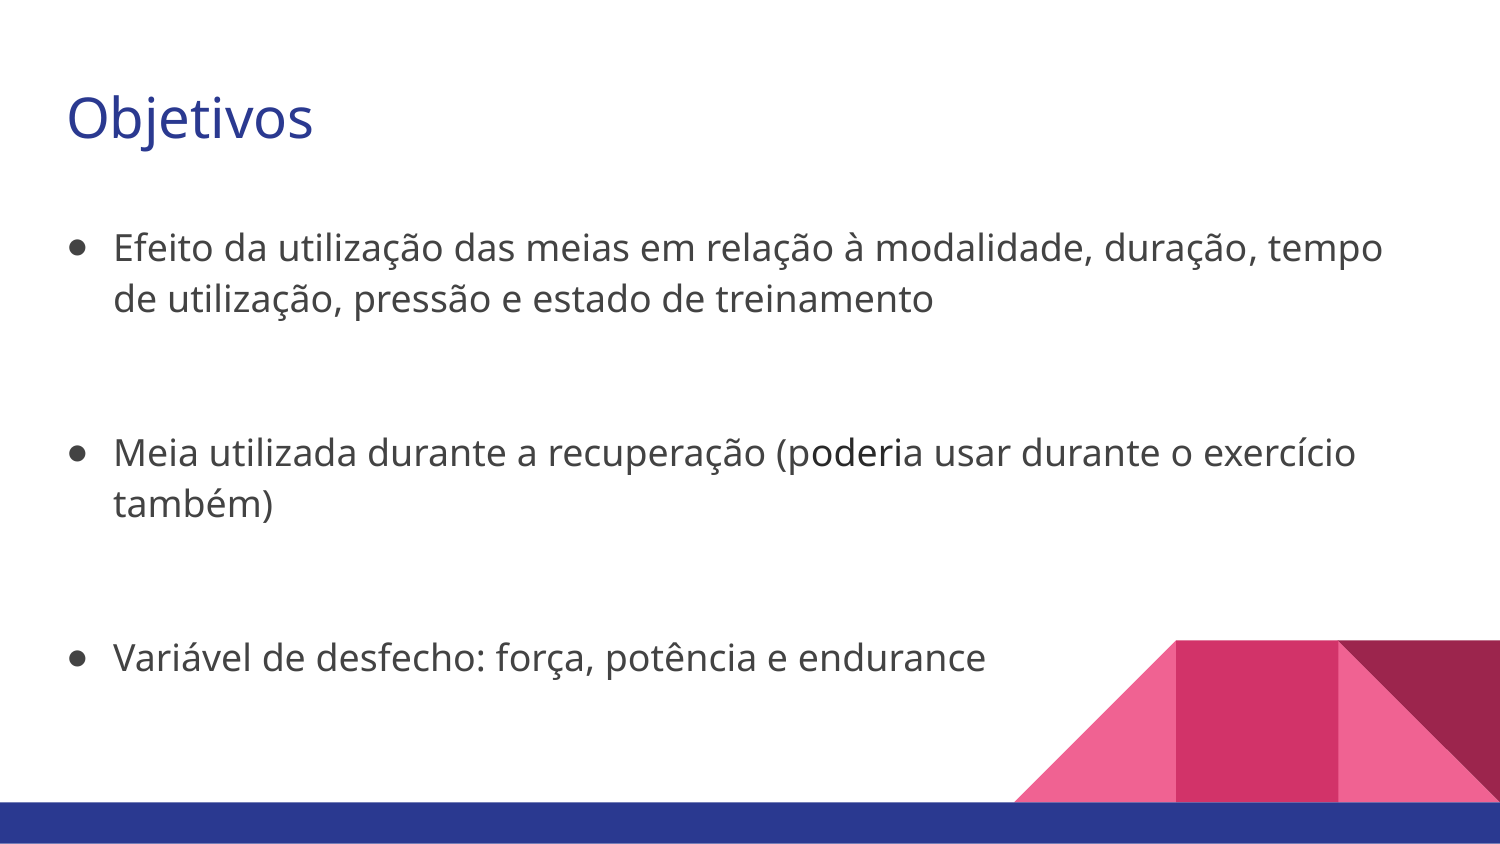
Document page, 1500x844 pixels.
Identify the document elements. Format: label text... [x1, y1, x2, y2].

title Objetivos [50, 66, 1450, 168]
list Efeito da utilização das meias em relação à modalidade, duração, tempo de utilização, pressão e estado de treinamento Meia utilizada durante a recuperação (poderia usar durante o exercício também) Variável de desfecho: força, potência e endurance [50, 201, 1450, 750]
